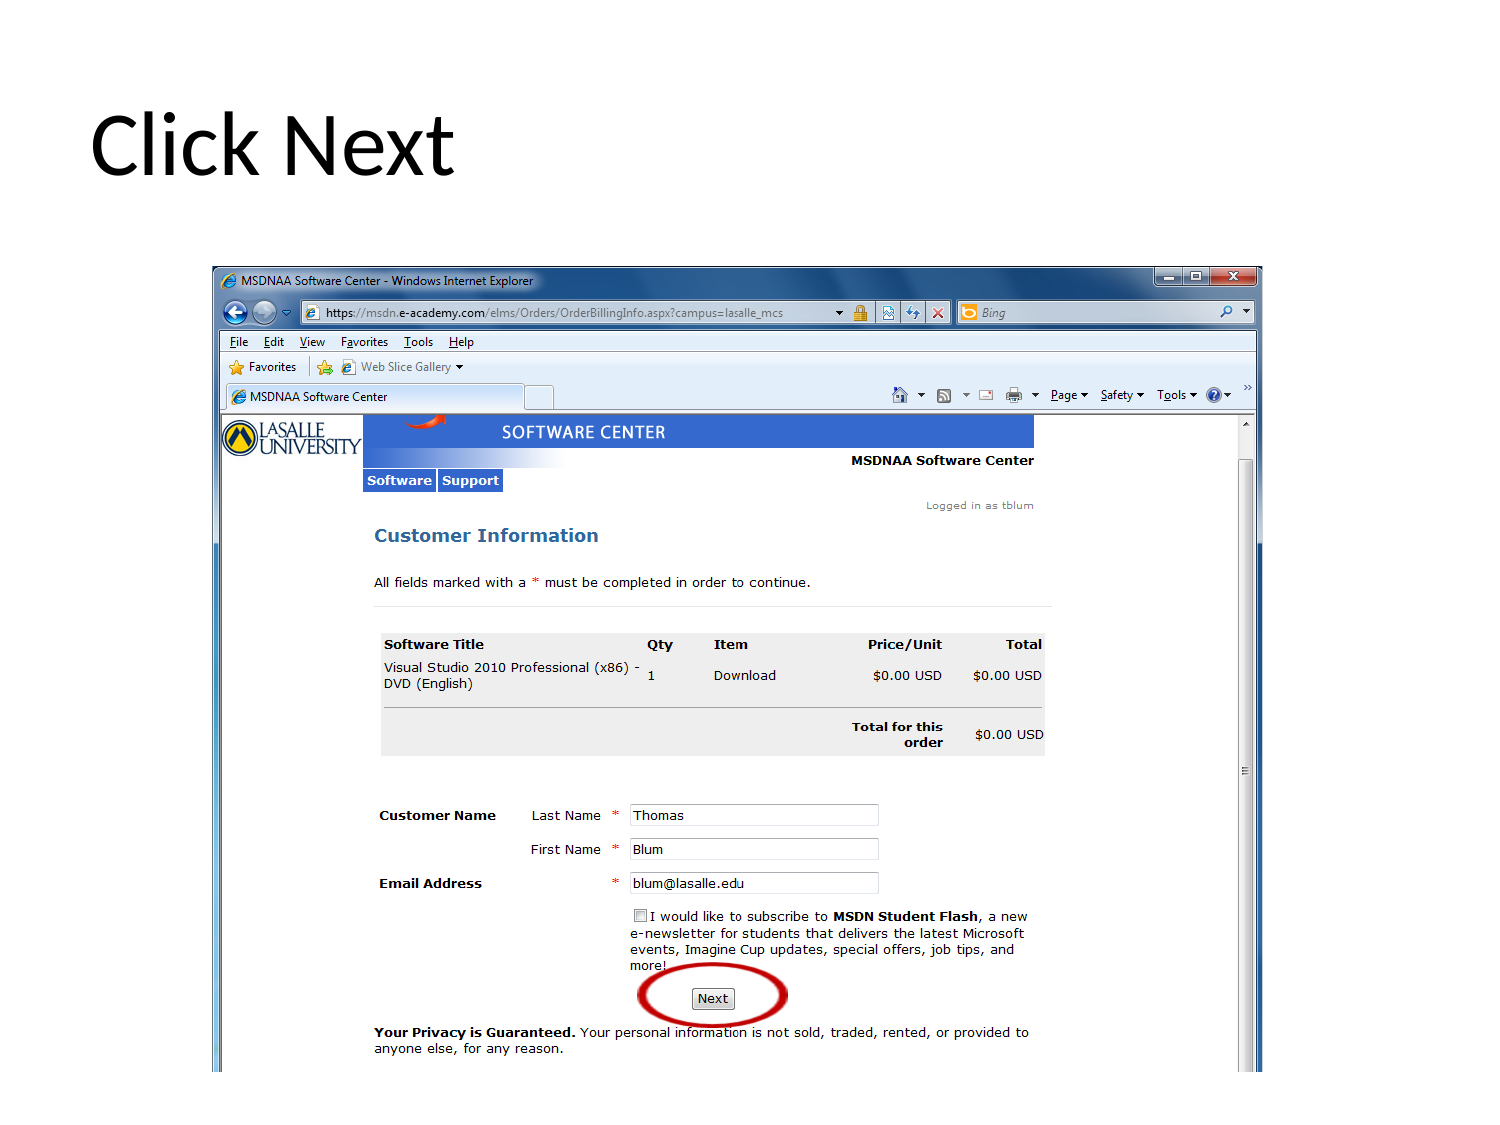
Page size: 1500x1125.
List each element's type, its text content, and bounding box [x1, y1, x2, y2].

title Click Next [75, 45, 1425, 233]
picture [212, 265, 1263, 1072]
